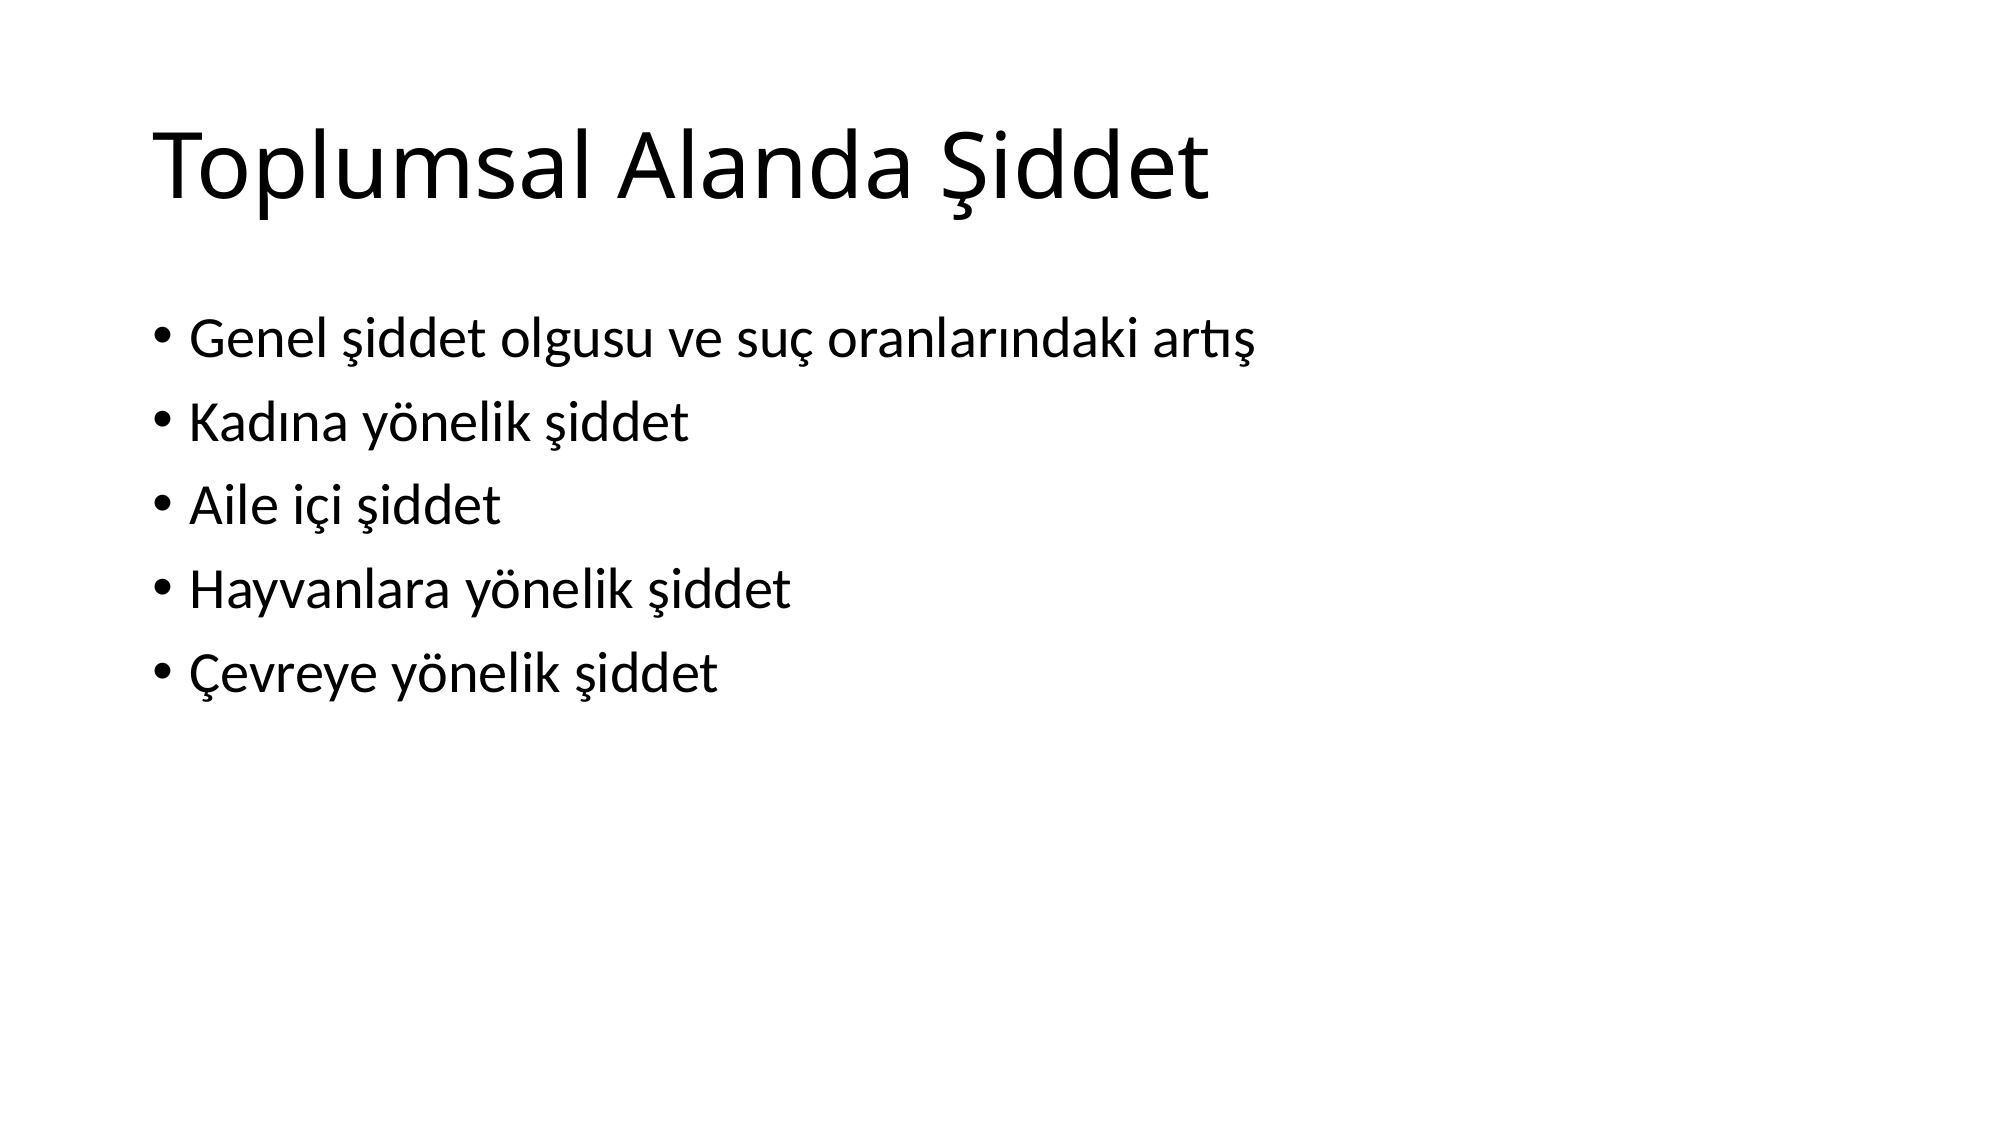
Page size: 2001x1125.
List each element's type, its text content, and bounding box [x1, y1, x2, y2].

title Toplumsal Alanda Şiddet [137, 59, 1863, 278]
list Genel şiddet olgusu ve suç oranlarındaki artış Kadına yönelik şiddet Aile içi şiddet Hayvanlara yönelik şiddet Çevreye yönelik şiddet [137, 299, 1863, 1014]
